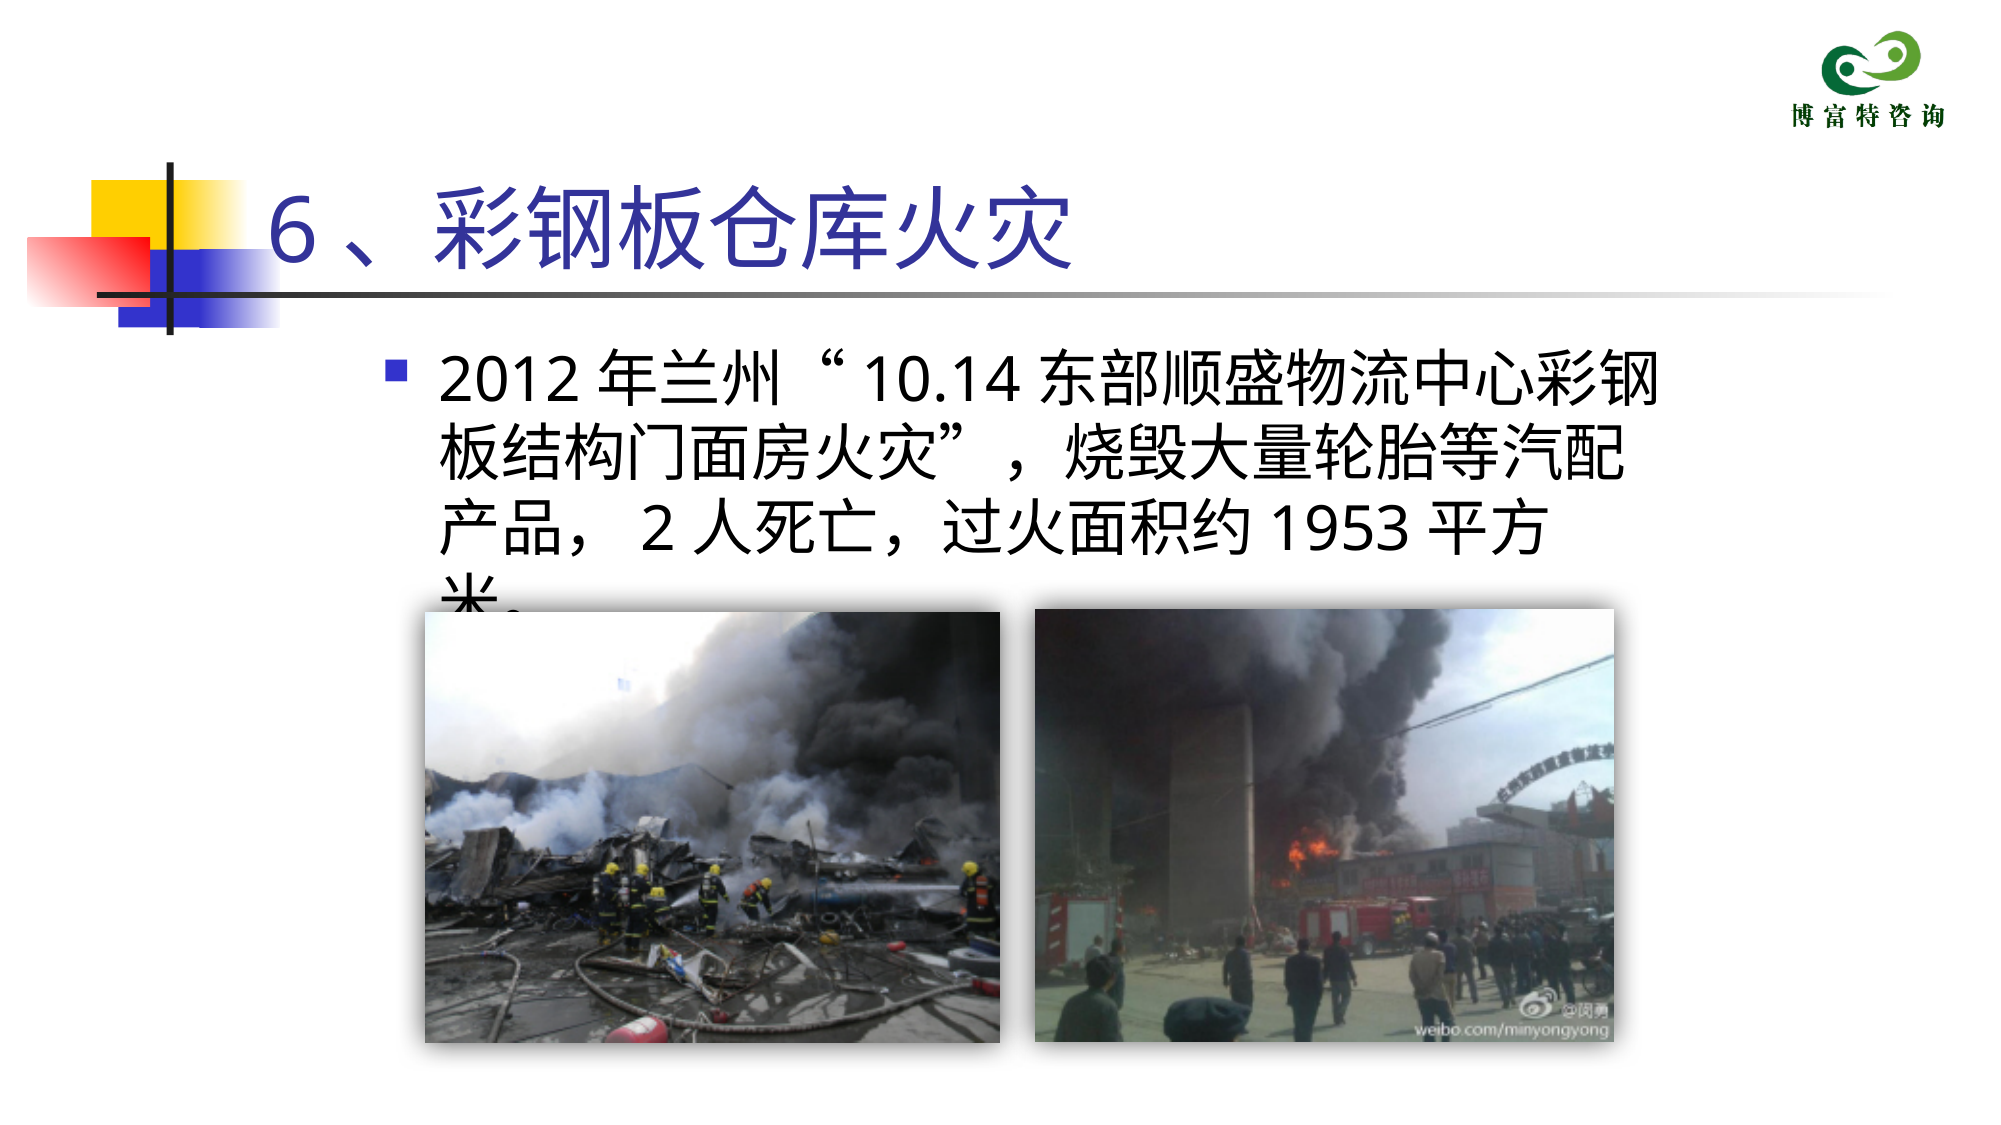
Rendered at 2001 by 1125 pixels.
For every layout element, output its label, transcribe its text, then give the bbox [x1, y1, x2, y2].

list 2012年兰州“10.14东部顺盛物流中心彩钢板结构门面房火灾”，烧毁大量轮胎等汽配产品，2人死亡，过火面积约1953平方米。 [366, 330, 1680, 622]
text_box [425, 609, 1614, 1044]
picture [1772, 30, 1969, 131]
title 6、彩钢板仓库火灾 [251, 101, 1957, 289]
